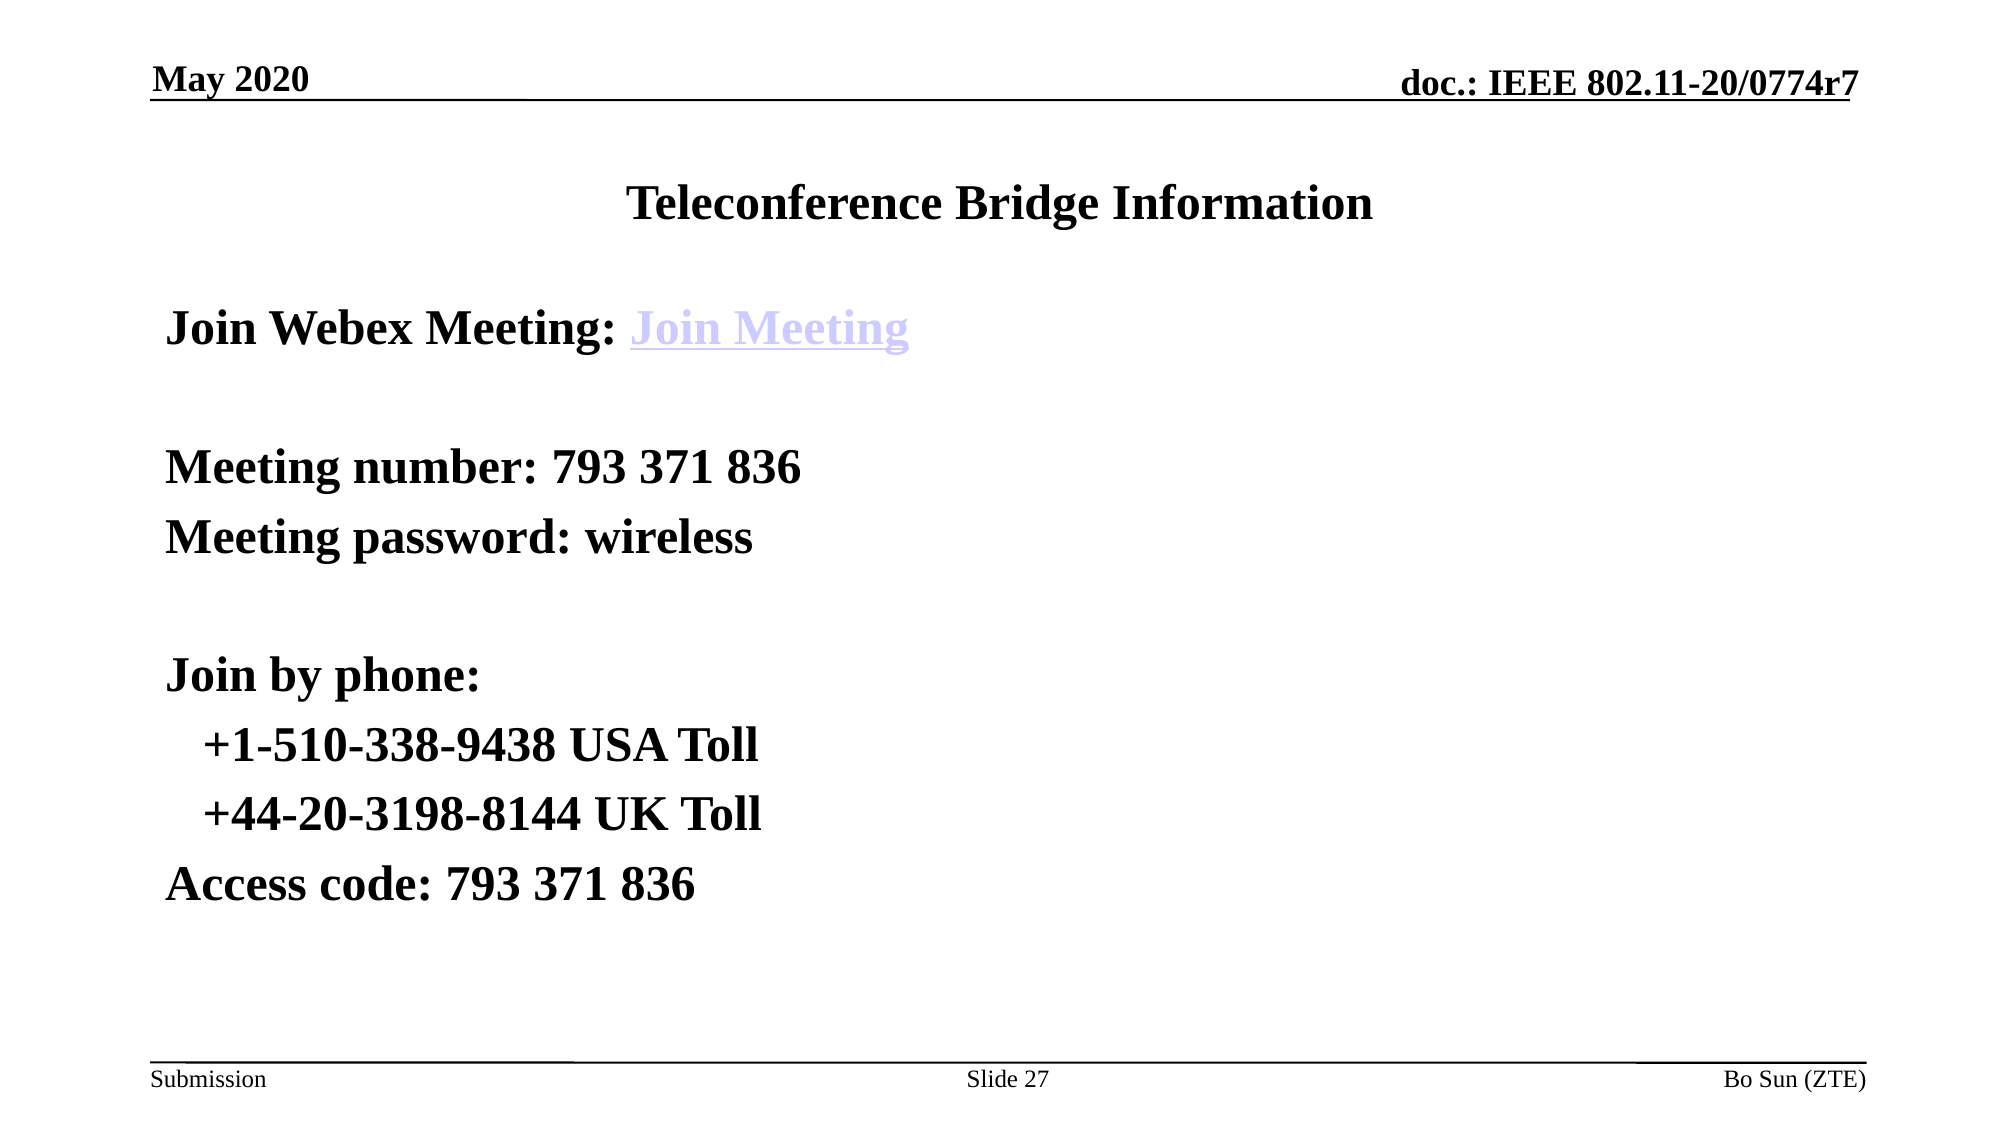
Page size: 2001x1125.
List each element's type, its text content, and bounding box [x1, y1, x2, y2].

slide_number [152, 54, 563, 100]
slide_number Slide [949, 1061, 1067, 1123]
footer Bo Sun (ZTE) [1169, 1061, 1867, 1093]
list Join Webex Meeting: Join Meeting Meeting number: 793 371 836 Meeting password: wireless Join by phone: +1-510-338-9438 USA Toll +44-20-3198-8144 UK Toll Access code: 793 371 836 [149, 287, 1850, 1021]
title Teleconference Bridge Information [149, 112, 1850, 287]
